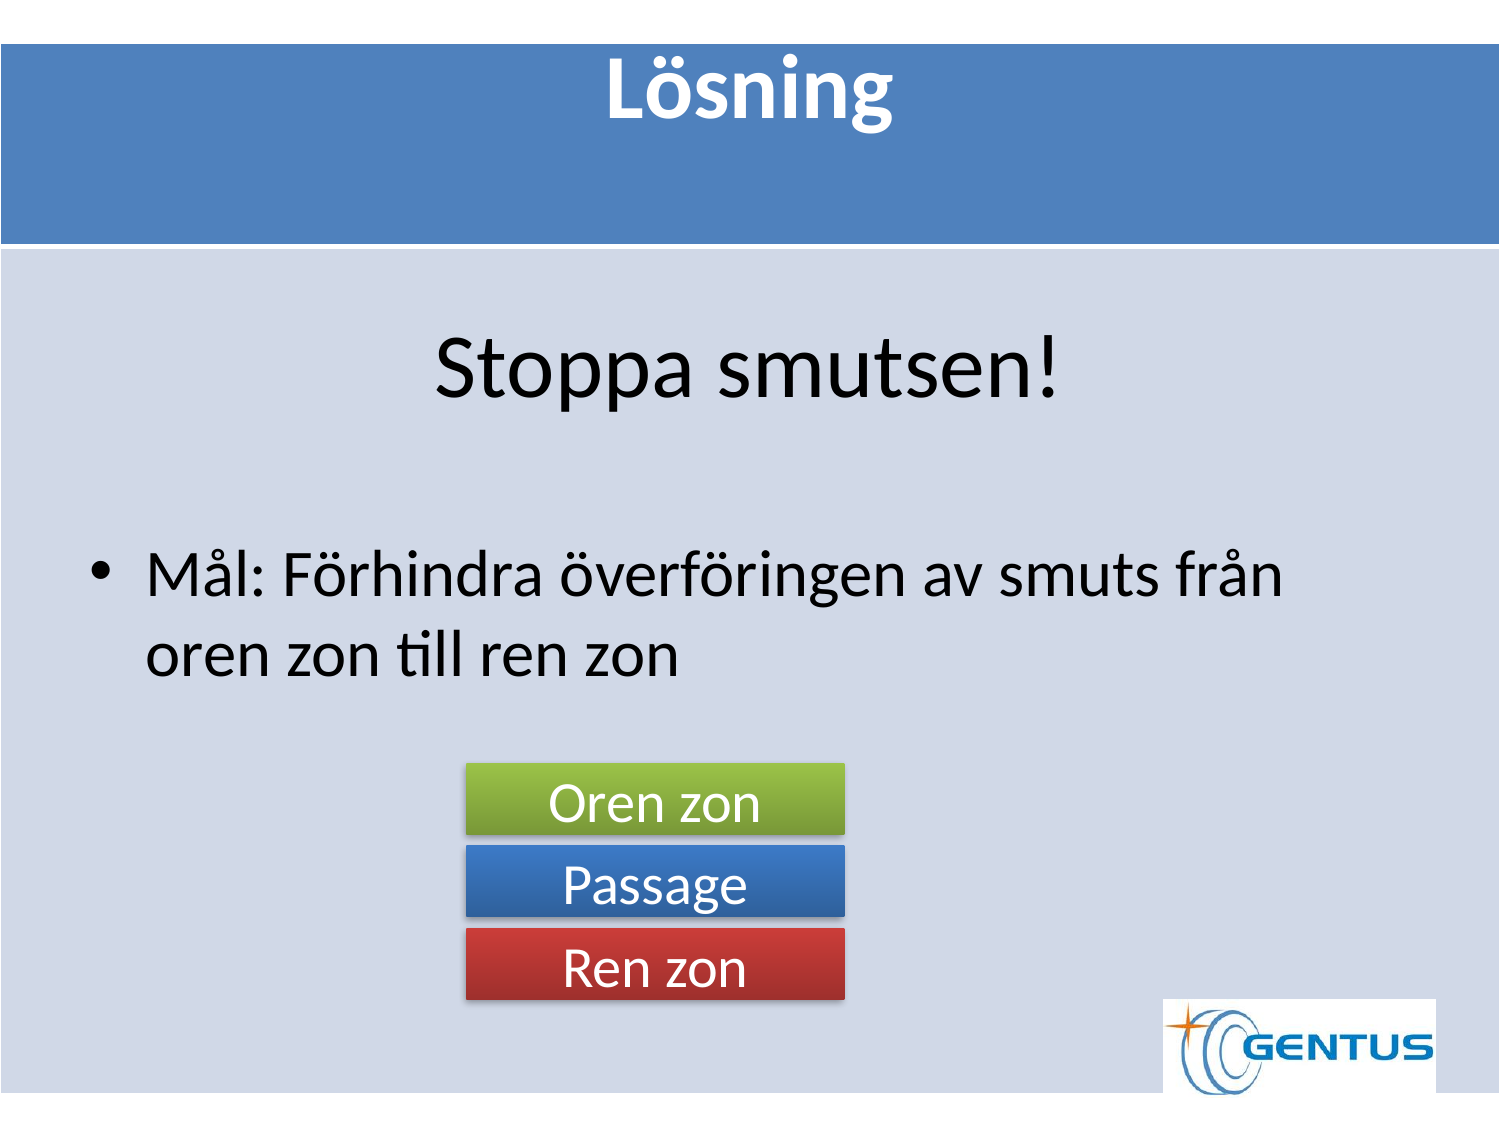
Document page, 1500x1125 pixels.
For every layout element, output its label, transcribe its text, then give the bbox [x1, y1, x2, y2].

text_box Oren zon [466, 763, 845, 835]
table_header Lösning [1, 44, 1499, 244]
text_box Passage [466, 845, 845, 917]
text_box [76, 255, 1427, 998]
list Mål: Förhindra överföringen av smuts från oren zon till ren zon [74, 522, 1426, 729]
picture [1163, 999, 1436, 1099]
table_cell [1, 249, 1499, 1093]
text_box Stoppa smutsen! [74, 267, 1425, 455]
text_box Ren zon [466, 928, 845, 1000]
